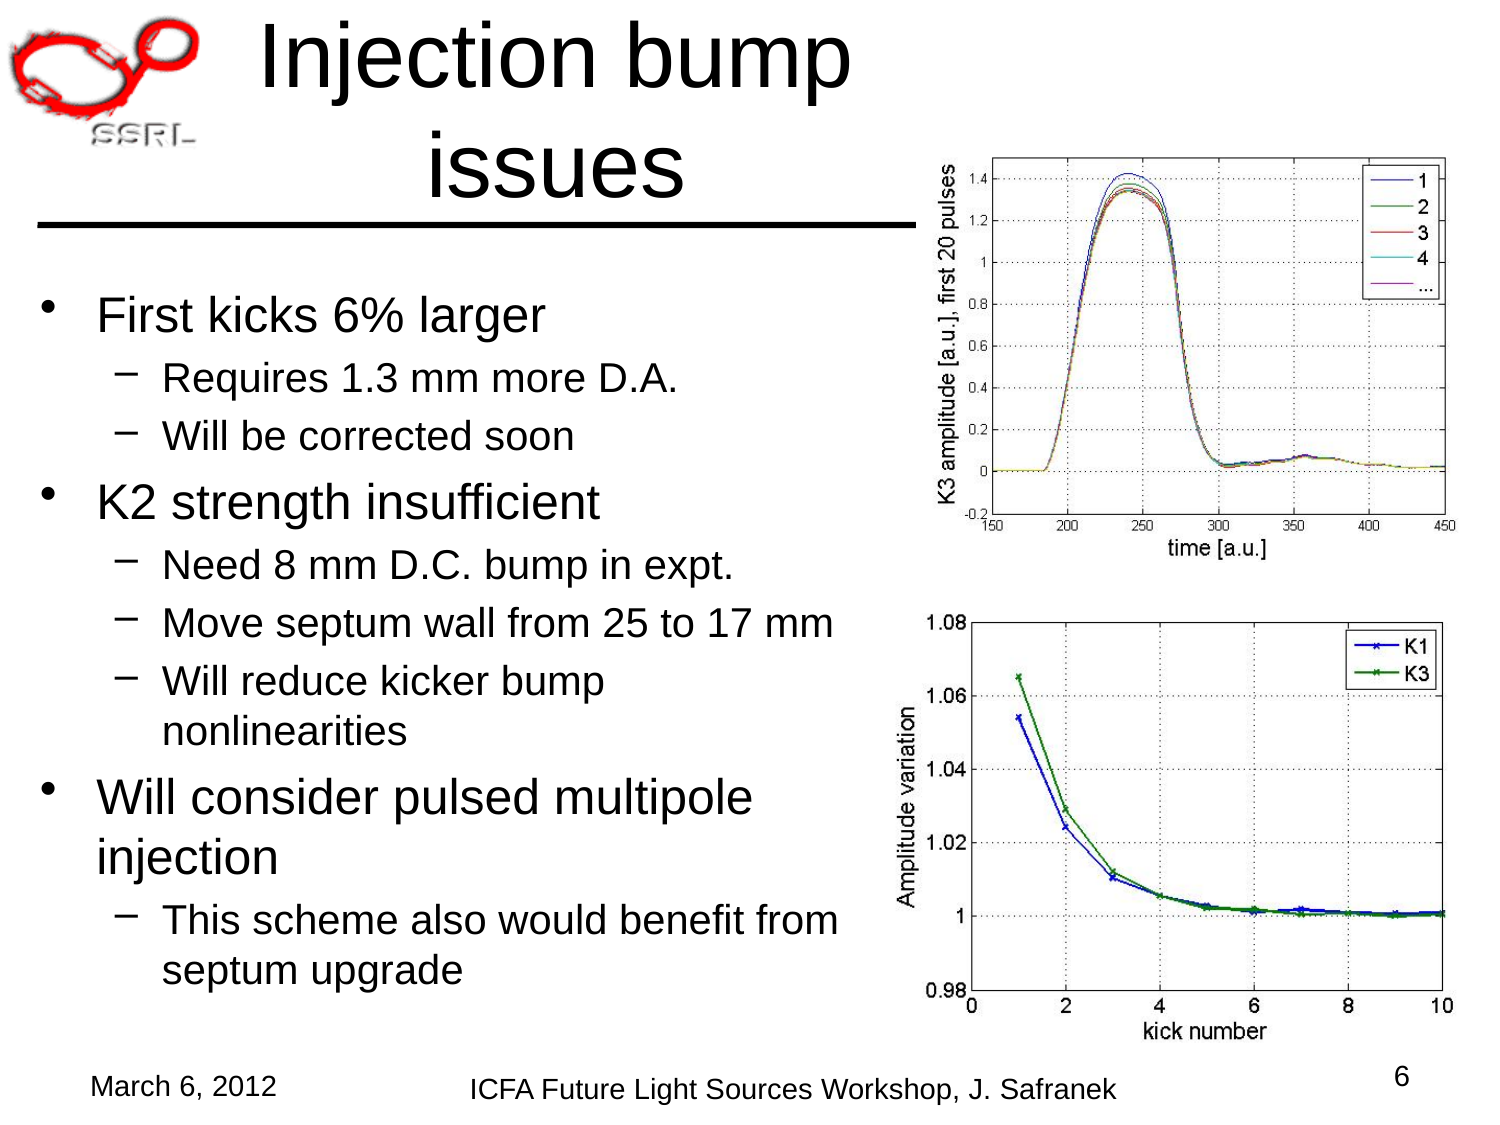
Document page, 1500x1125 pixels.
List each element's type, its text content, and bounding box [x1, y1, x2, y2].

list First kicks 6% larger Requires 1.3 mm more D.A. Will be corrected soon K2 strength insufficient Need 8 mm D.C. bump in expt. Move septum wall from 25 to 17 mm Will reduce kicker bump nonlinearities Will consider pulsed multipole injection This scheme also would benefit from septum upgrade [24, 274, 863, 1018]
picture [0, 0, 213, 160]
text_box March 6, 2012 [75, 1059, 425, 1113]
text_box ICFA Future Light Sources Workshop, J. Safranek [412, 1062, 1175, 1125]
title Injection bump issues [124, 12, 988, 201]
picture [916, 124, 1500, 563]
picture [887, 587, 1500, 1048]
slide_number 6 [1074, 1056, 1426, 1103]
